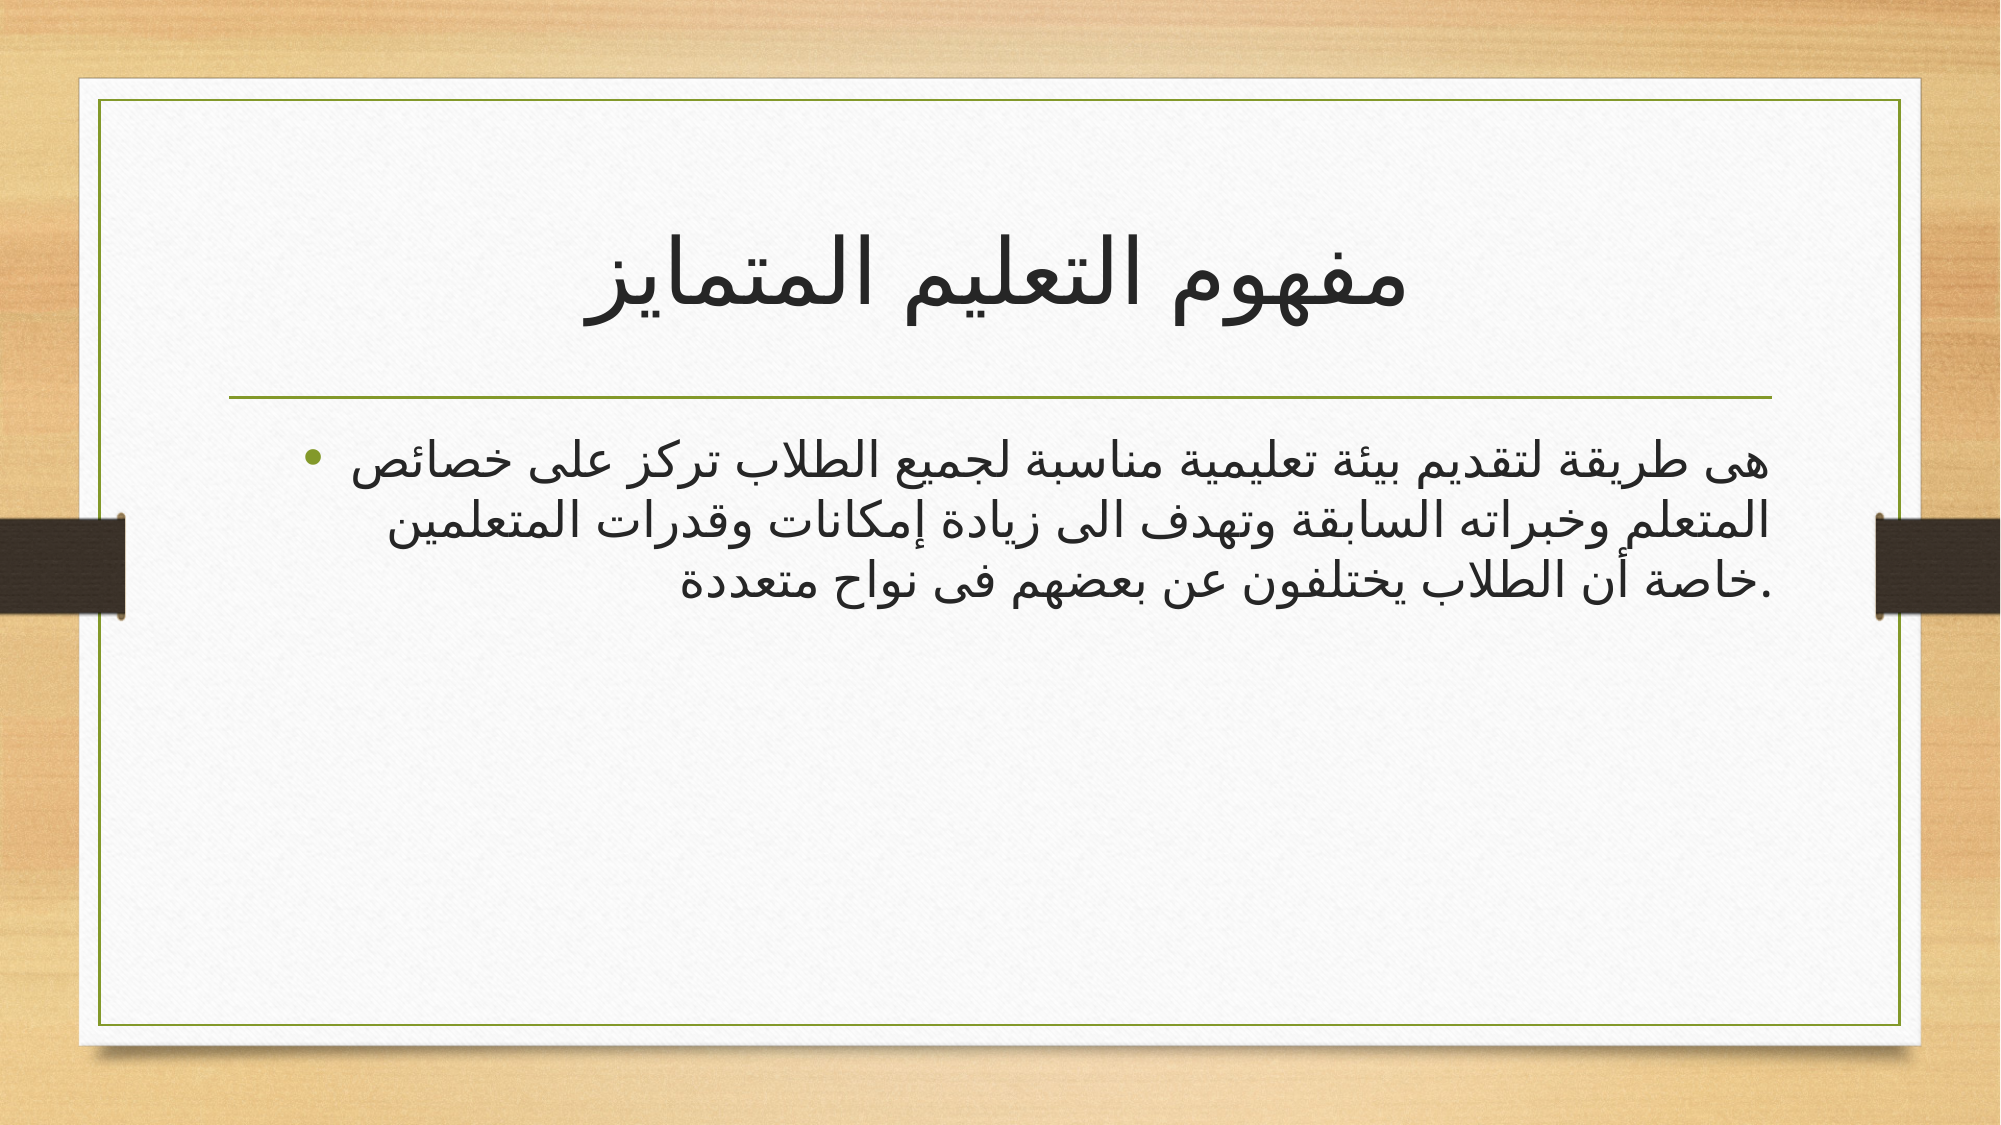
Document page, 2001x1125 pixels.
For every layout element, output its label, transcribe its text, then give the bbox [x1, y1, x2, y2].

list هى طريقة لتقديم بيئة تعليمية مناسبة لجميع الطلاب تركز على خصائص المتعلم وخبراته السابقة وتهدف الى زيادة إمكانات وقدرات المتعلمين خاصة أن الطلاب يختلفون عن بعضهم فى نواح متعددة. [212, 419, 1788, 964]
title مفهوم التعليم المتمايز [212, 161, 1788, 375]
picture [0, 0, 2001, 1125]
